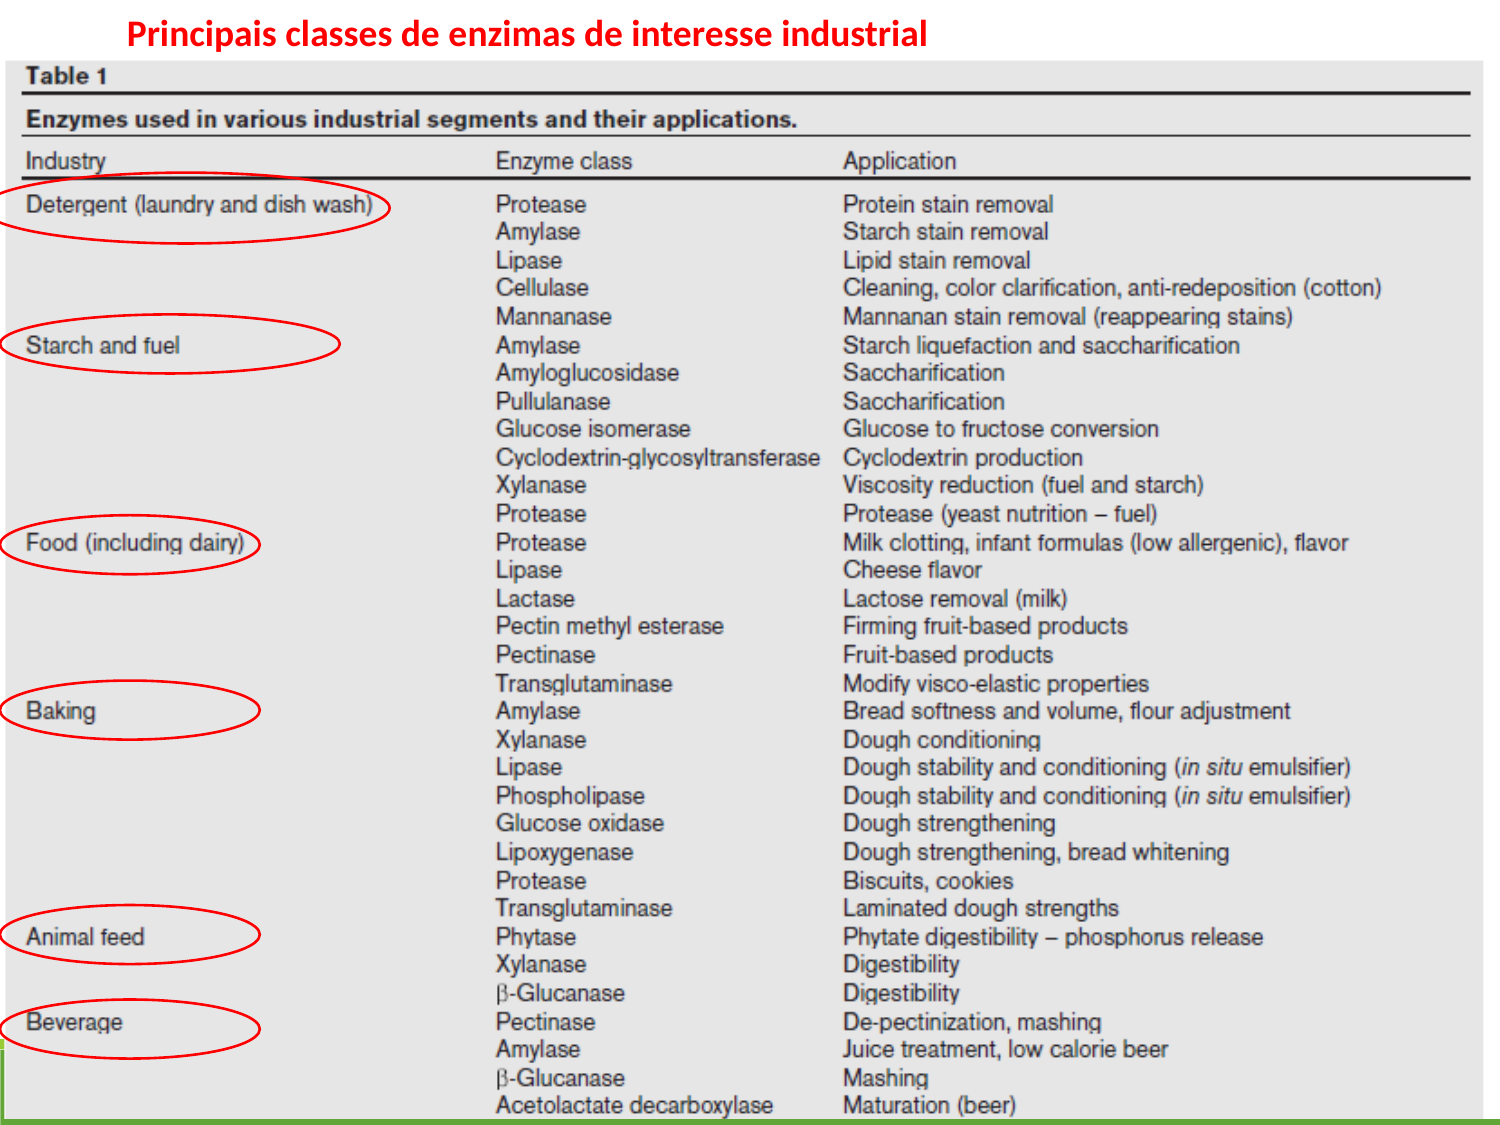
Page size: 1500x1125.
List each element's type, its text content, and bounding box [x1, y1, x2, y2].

text_box Principais classes de enzimas de interesse industrial [112, 1, 1223, 50]
picture [3, 52, 1500, 1120]
